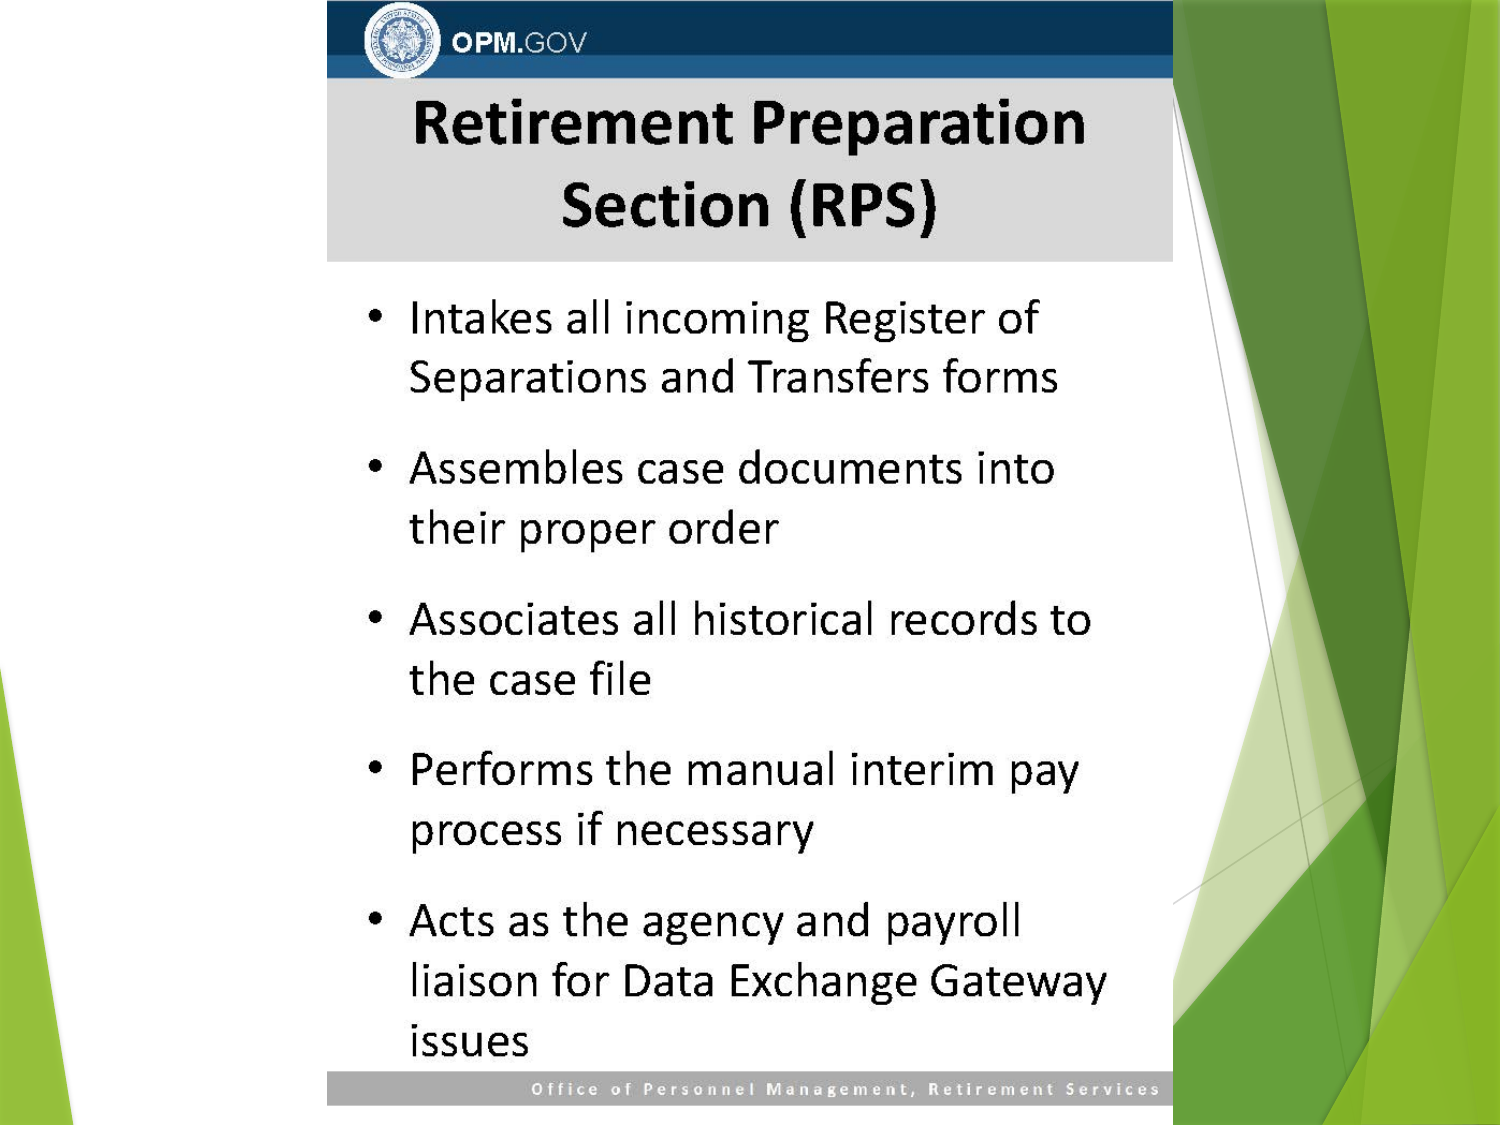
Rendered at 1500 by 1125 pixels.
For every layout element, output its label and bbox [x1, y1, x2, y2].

picture [327, 0, 1173, 1125]
